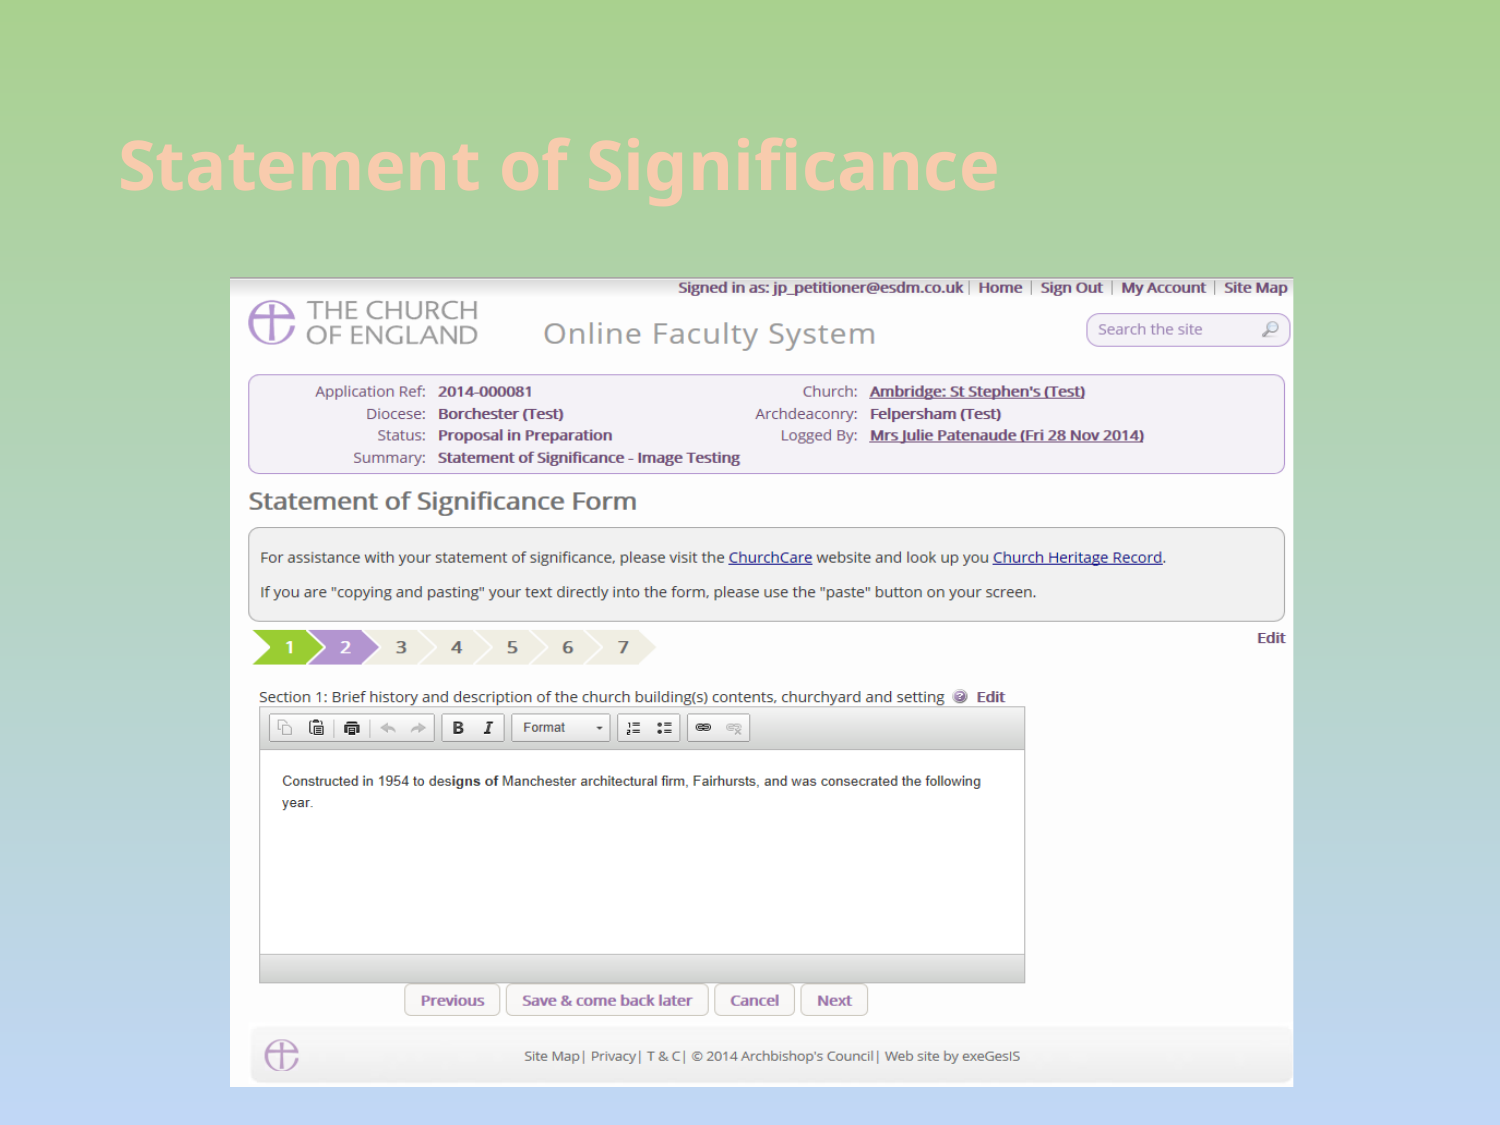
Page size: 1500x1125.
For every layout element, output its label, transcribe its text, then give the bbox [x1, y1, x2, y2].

title Statement of Significance [103, 59, 1397, 278]
picture [230, 277, 1294, 1087]
